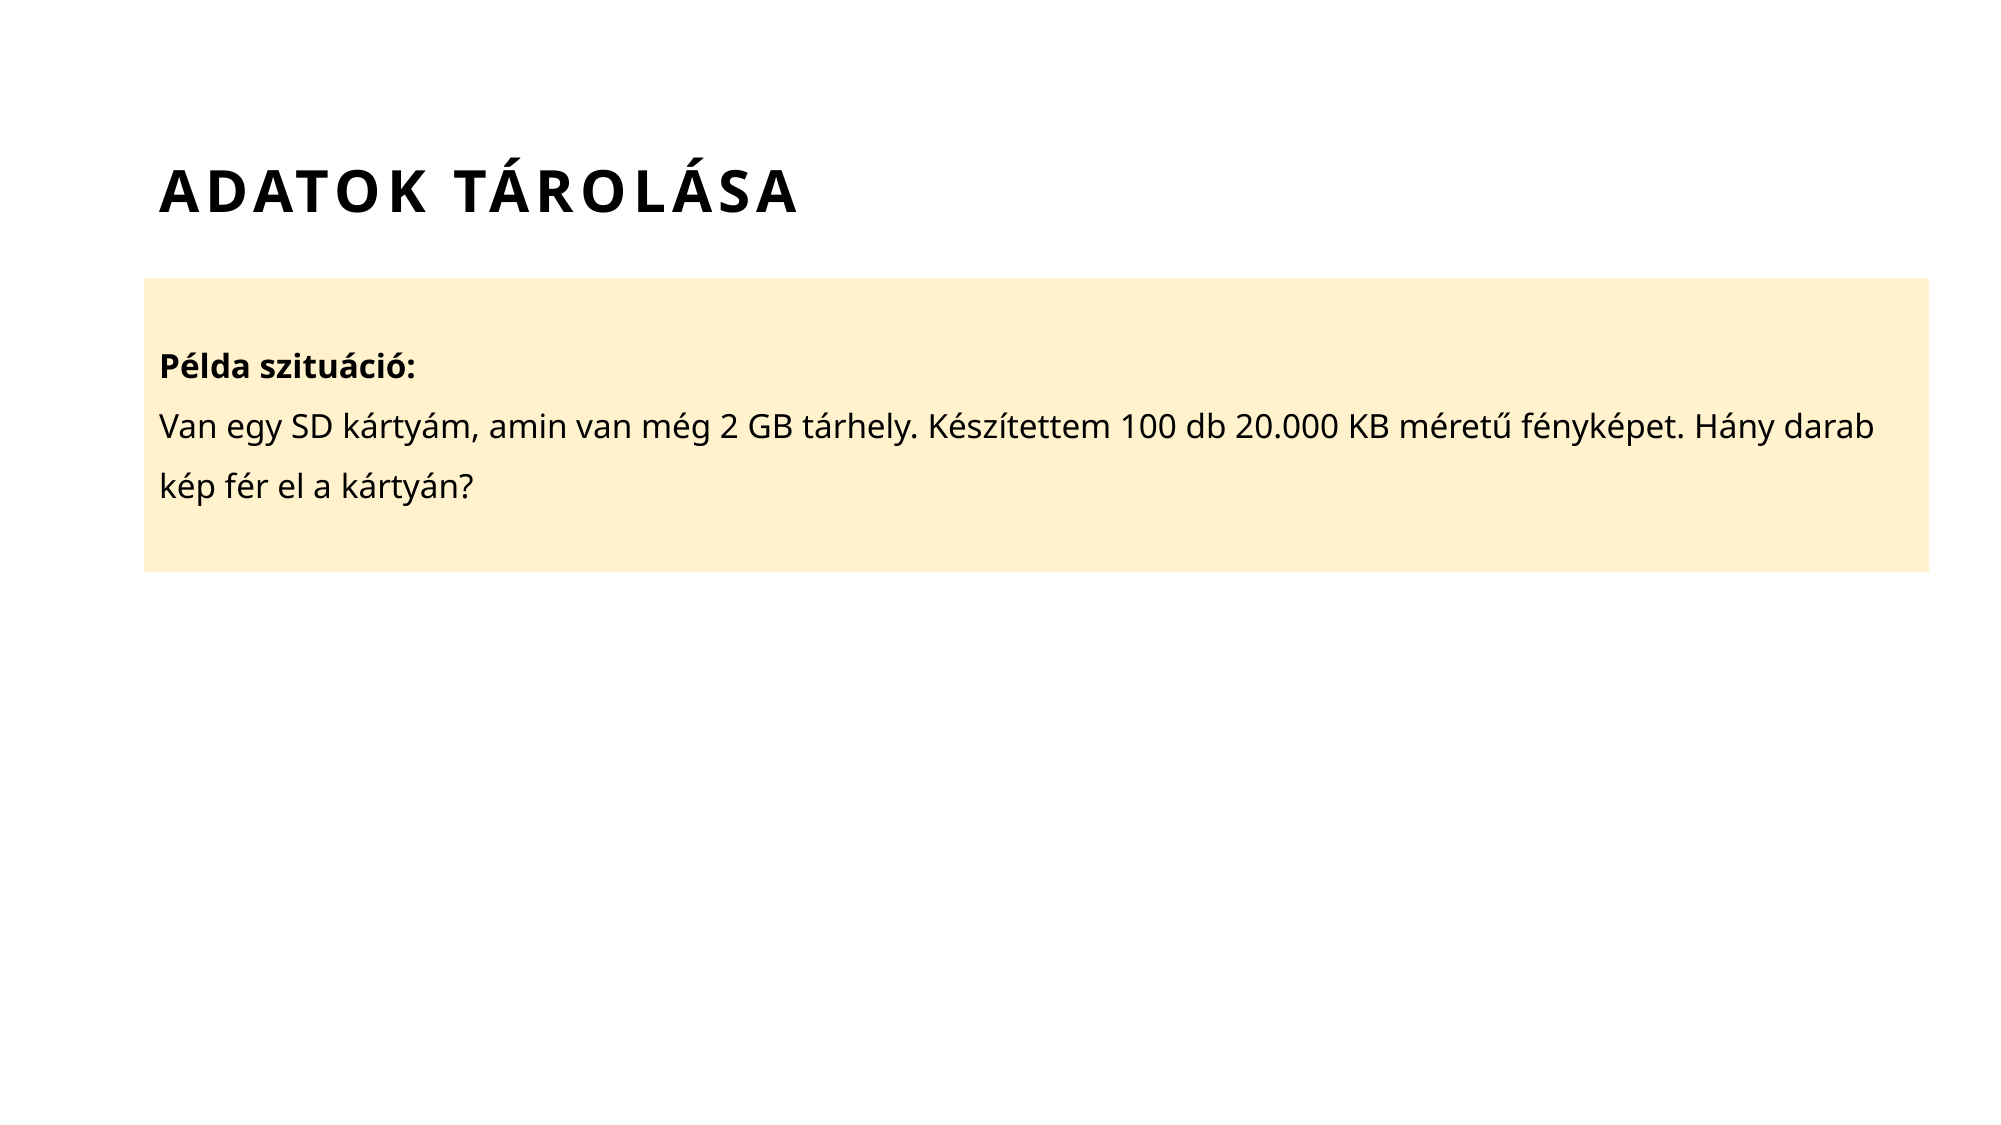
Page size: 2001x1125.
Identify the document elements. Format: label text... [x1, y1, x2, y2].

text_box ADATOK TÁROLÁSA [144, 133, 1825, 278]
text_box Példa szituáció: Van egy SD kártyám, amin van még 2 GB tárhely. Készítettem 100 db 20.000 KB méretű fényképet. Hány darab kép fér el a kártyán? [144, 278, 1930, 573]
